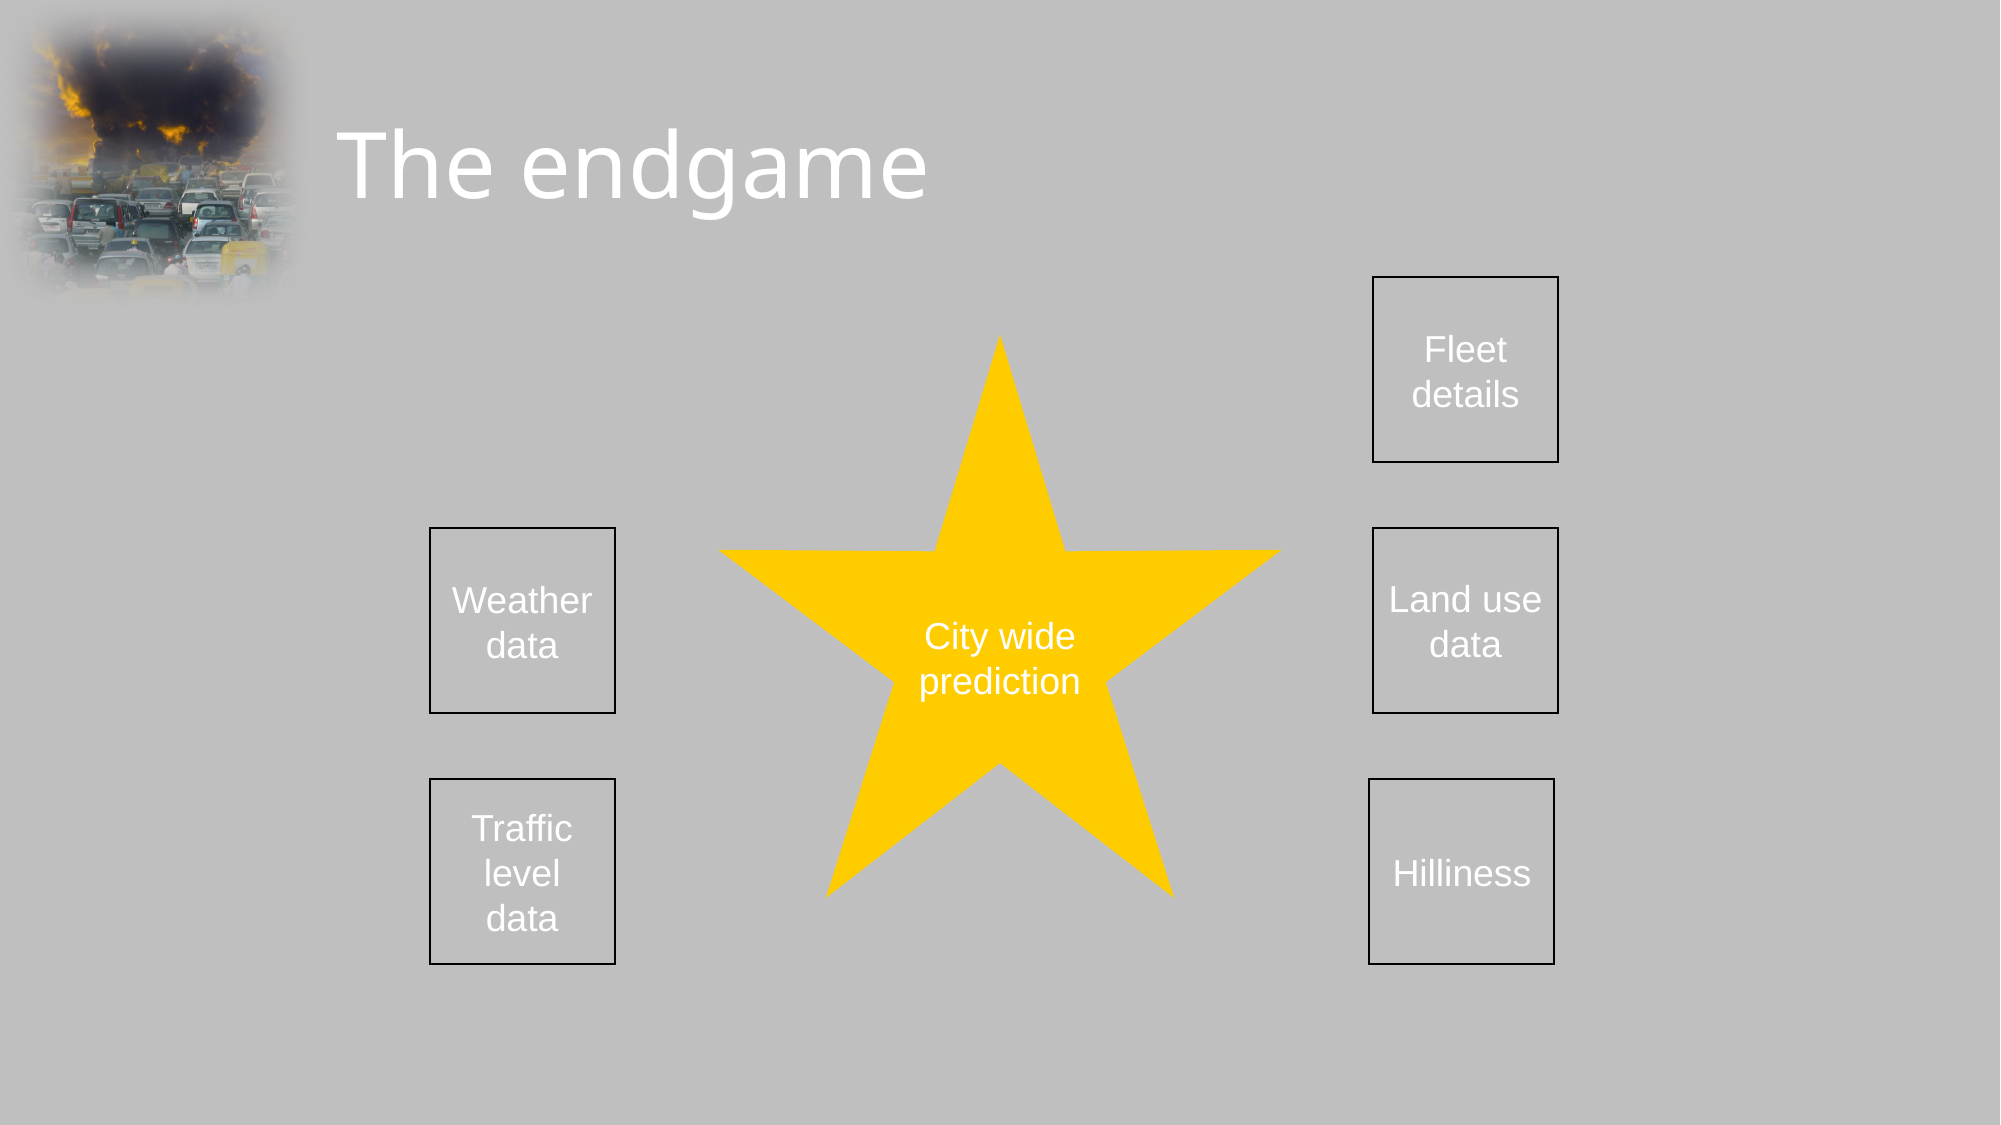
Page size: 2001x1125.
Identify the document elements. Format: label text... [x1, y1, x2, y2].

text_box Hilliness [1368, 778, 1555, 965]
text_box Weather data [429, 527, 616, 714]
text_box Land use data [1372, 527, 1559, 714]
title The endgame [321, 59, 1954, 278]
text_box City wide prediction [715, 331, 1285, 901]
text_box Fleet details [1372, 276, 1559, 463]
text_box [0, 0, 311, 311]
text_box Traffic level data [429, 778, 616, 965]
